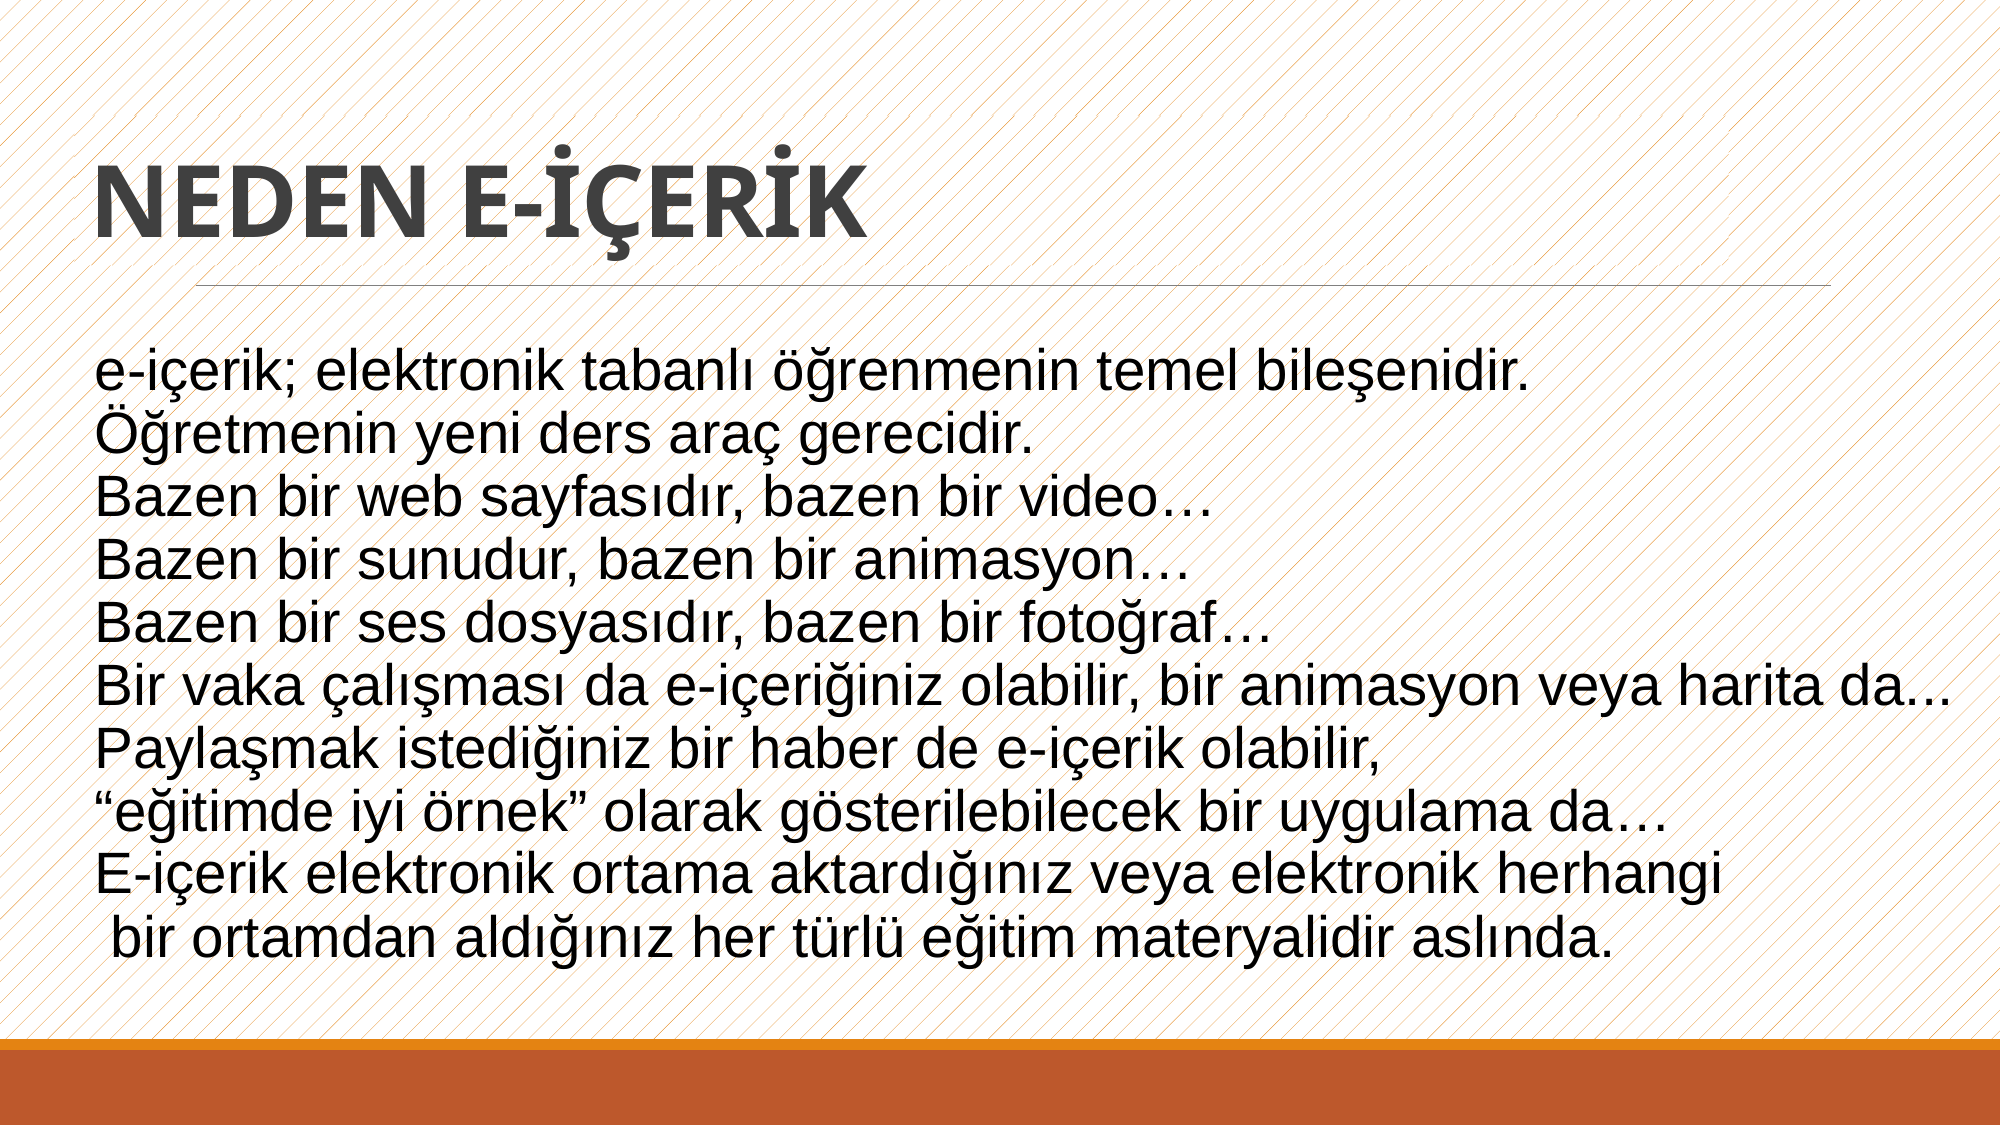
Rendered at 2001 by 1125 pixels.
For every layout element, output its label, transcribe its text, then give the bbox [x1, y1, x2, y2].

list e-içerik; elektronik tabanlı öğrenmenin temel bileşenidir. Öğretmenin yeni ders araç gerecidir. Bazen bir web sayfasıdır, bazen bir video… Bazen bir sunudur, bazen bir animasyon… Bazen bir ses dosyasıdır, bazen bir fotoğraf… Bir vaka çalışması da e-içeriğiniz olabilir, bir animasyon veya harita da... Paylaşmak istediğiniz bir haber de e-içerik olabilir, “eğitimde iyi örnek” olarak gösterilebilecek bir uygulama da… E-içerik elektronik ortama aktardığınız veya elektronik herhangi bir ortamdan aldığınız her türlü eğitim materyalidir aslında. [0, 328, 1977, 982]
title NEDEN E-İÇERİK [74, 115, 1729, 266]
